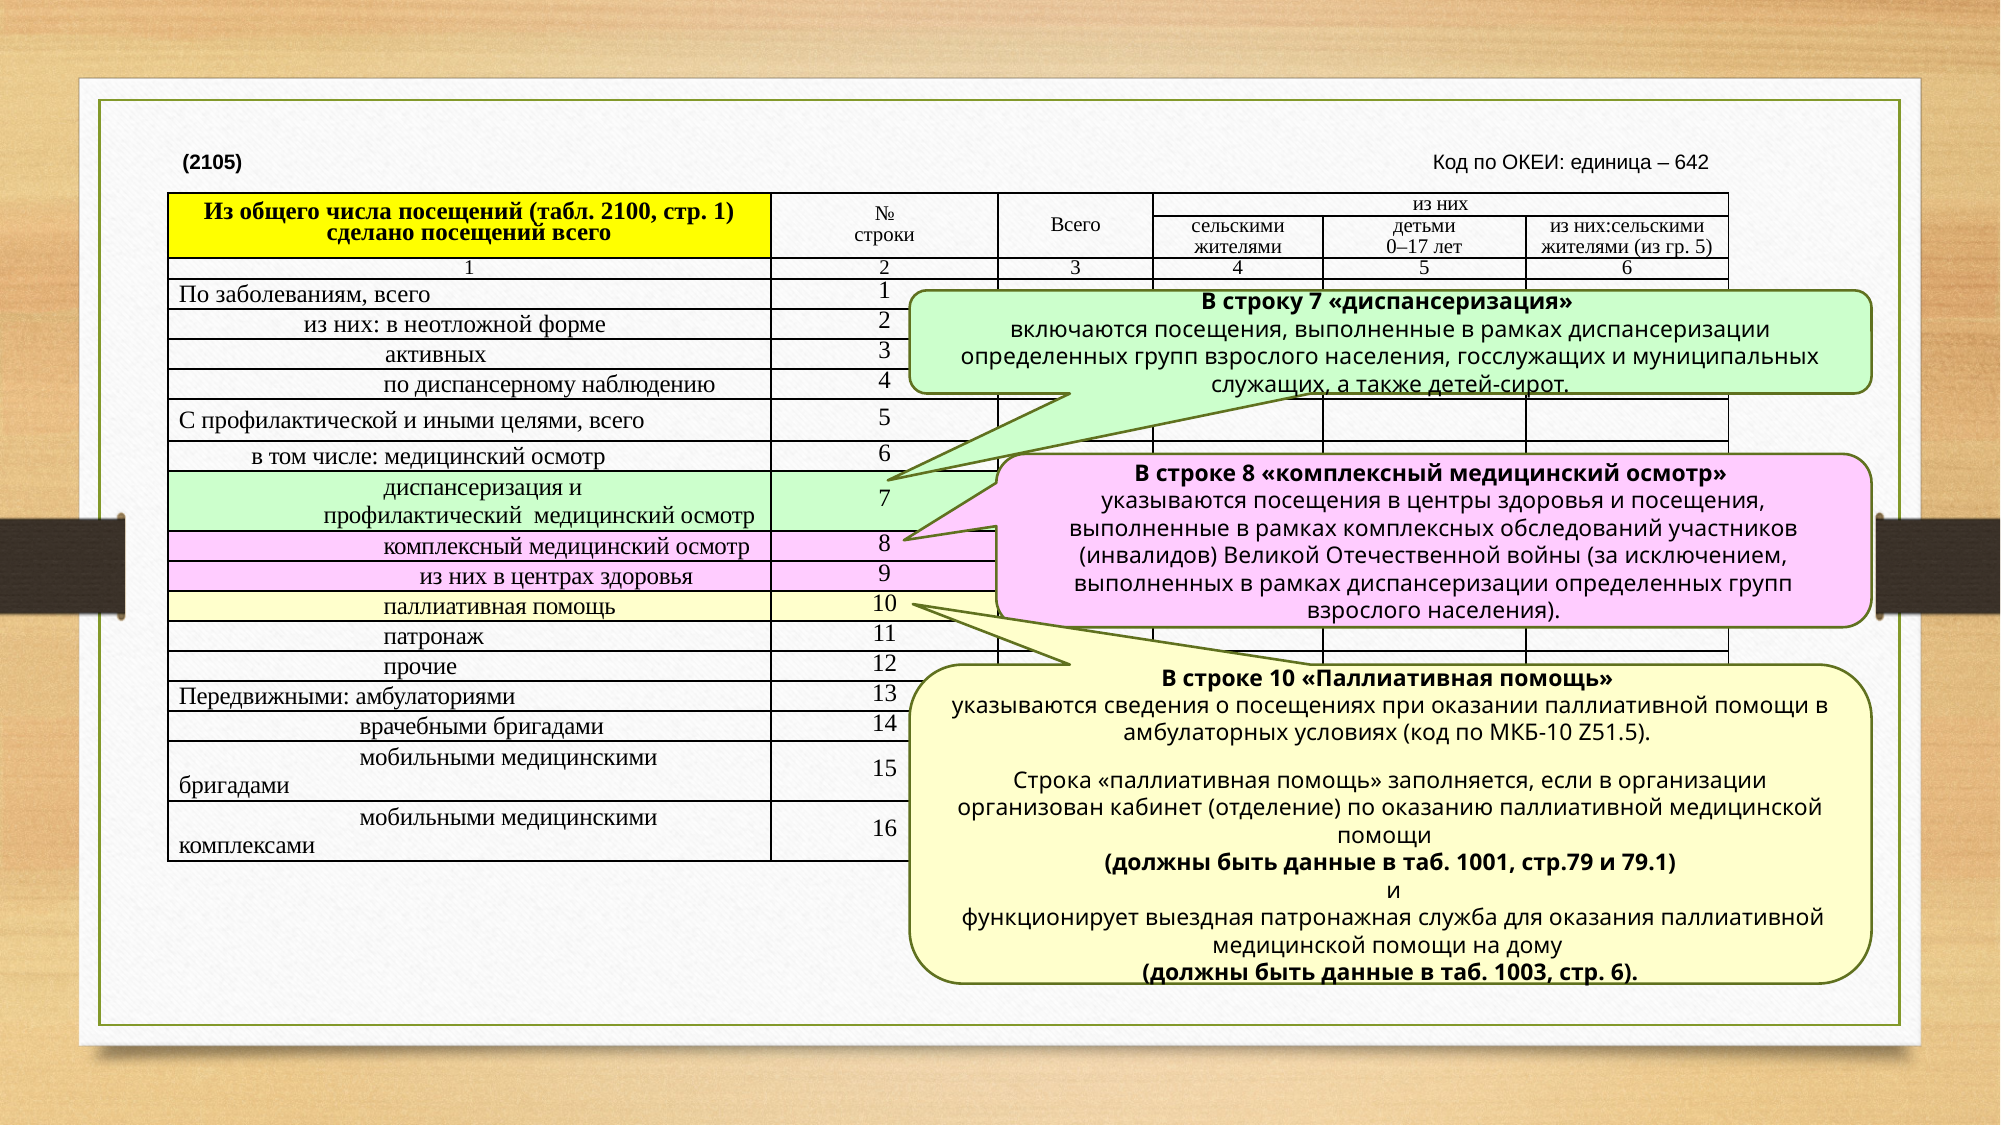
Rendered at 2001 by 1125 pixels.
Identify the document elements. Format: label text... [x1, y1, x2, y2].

table_cell [999, 652, 1059, 663]
table_cell По заболеваниям, всего [169, 280, 770, 308]
table_cell из них в центрах здоровья [169, 562, 770, 590]
table_cell 5 [772, 400, 997, 440]
table_cell [1527, 629, 1728, 650]
table_cell мобильными медицинскими комплексами [169, 802, 770, 860]
table_cell [999, 458, 1006, 466]
table_cell 2 [772, 259, 997, 278]
table_cell 2 [772, 310, 908, 338]
table_cell 8 [772, 532, 995, 560]
table_cell 4 [772, 370, 997, 398]
table_cell из них:сельскими жителями (из гр. 5) [1527, 217, 1728, 257]
table_cell 12 [772, 652, 997, 680]
table_cell [1324, 629, 1525, 650]
table_cell Передвижными: амбулаториями [169, 682, 770, 710]
table_header № строки [772, 194, 997, 257]
table_cell 10 [772, 592, 997, 620]
table_header Всего [999, 194, 1152, 257]
table_cell [1324, 280, 1525, 289]
table_cell активных [169, 340, 770, 368]
table_cell детьми 0–17 лет [1324, 217, 1525, 257]
table_cell 6 [772, 442, 963, 470]
table_cell [1324, 400, 1525, 440]
table_cell [999, 640, 1025, 650]
table_cell 9 [772, 562, 995, 590]
table_cell [1527, 442, 1728, 452]
table_cell 6 [950, 460, 997, 470]
table_header из них [1154, 194, 1728, 215]
table_cell паллиативная помощь [169, 592, 770, 620]
table_cell сельскими жителями [1154, 217, 1322, 257]
table_cell [1527, 280, 1728, 289]
table_cell 14 [772, 712, 908, 740]
table_cell прочие [169, 652, 770, 680]
table_header Из общего числа посещений (табл. 2100, стр. 1) сделано посещений всего [169, 194, 770, 257]
table_cell [1096, 428, 1152, 440]
text_box (2105) Код по ОКЕИ: единица – 642 [167, 141, 1729, 182]
table_cell по диспансерному наблюдению [169, 370, 770, 398]
table_cell комплексный медицинский осмотр [169, 532, 770, 560]
table_cell 4 [1154, 259, 1322, 278]
table_cell С профилактической и иными целями, всего [169, 400, 770, 440]
table_cell [999, 400, 1051, 425]
table_cell [999, 280, 1152, 289]
table_cell 13 [772, 682, 920, 710]
table_cell 5 [1324, 259, 1525, 278]
table_cell [1324, 652, 1525, 663]
table_cell [1038, 442, 1152, 452]
table_cell врачебными бригадами [169, 712, 770, 740]
text_box В строку 7 «диспансеризация» включаются посещения, выполненные в рамках диспансеризации определенных групп взрослого населения, госслужащих и муниципальных служащих, а также детей-сирот. [886, 289, 1873, 482]
table_cell патронаж [169, 622, 770, 650]
table_cell [1527, 400, 1728, 440]
table_cell 11 [772, 622, 997, 650]
table_cell мобильными медицинскими бригадами [169, 742, 770, 800]
table_cell [1243, 652, 1322, 663]
table_cell [1324, 442, 1525, 452]
table_cell [1154, 442, 1322, 452]
text_box В строке 8 «комплексный медицинский осмотр» указываются посещения в центры здоровья и посещения, выполненные в рамках комплексных обследований участников (инвалидов) Великой Отечественной войны (за исключением, выполненных в рамках диспансеризации определенных групп взрослого населения). [902, 452, 1873, 629]
table_cell [1154, 629, 1322, 650]
table_cell в том числе: медицинский осмотр [169, 442, 770, 470]
table_cell 7 [772, 472, 996, 530]
picture [0, 0, 2001, 1125]
table_cell 1 [169, 259, 770, 278]
text_box В строке 10 «Паллиативная помощь» указываются сведения о посещениях при оказании паллиативной помощи в амбулаторных условиях (код по МКБ-10 Z51.5). Строка «паллиативная помощь» заполняется, если в организации организован кабинет (отделение) по оказанию паллиативной медицинской помощи (должны быть данные в таб. 1001, стр.79 и 79.1) и функционирует выездная патронажная служба для оказания паллиативной медицинской помощи на дому (должны быть данные в таб. 1003, стр. 6). [908, 602, 1873, 985]
table_cell 6 [1527, 259, 1728, 278]
table_cell 1 [772, 280, 997, 308]
table_cell [1154, 280, 1322, 289]
table_cell 15 [772, 742, 908, 800]
table_cell 3 [999, 259, 1152, 278]
table_cell диспансеризация и профилактический медицинский осмотр [169, 472, 770, 530]
table_cell 16 [772, 802, 908, 860]
table_cell [1092, 629, 1152, 639]
table_cell [1527, 652, 1728, 663]
table_cell 3 [772, 340, 908, 368]
table_cell [1154, 400, 1322, 440]
table_cell из них: в неотложной форме [169, 310, 770, 338]
